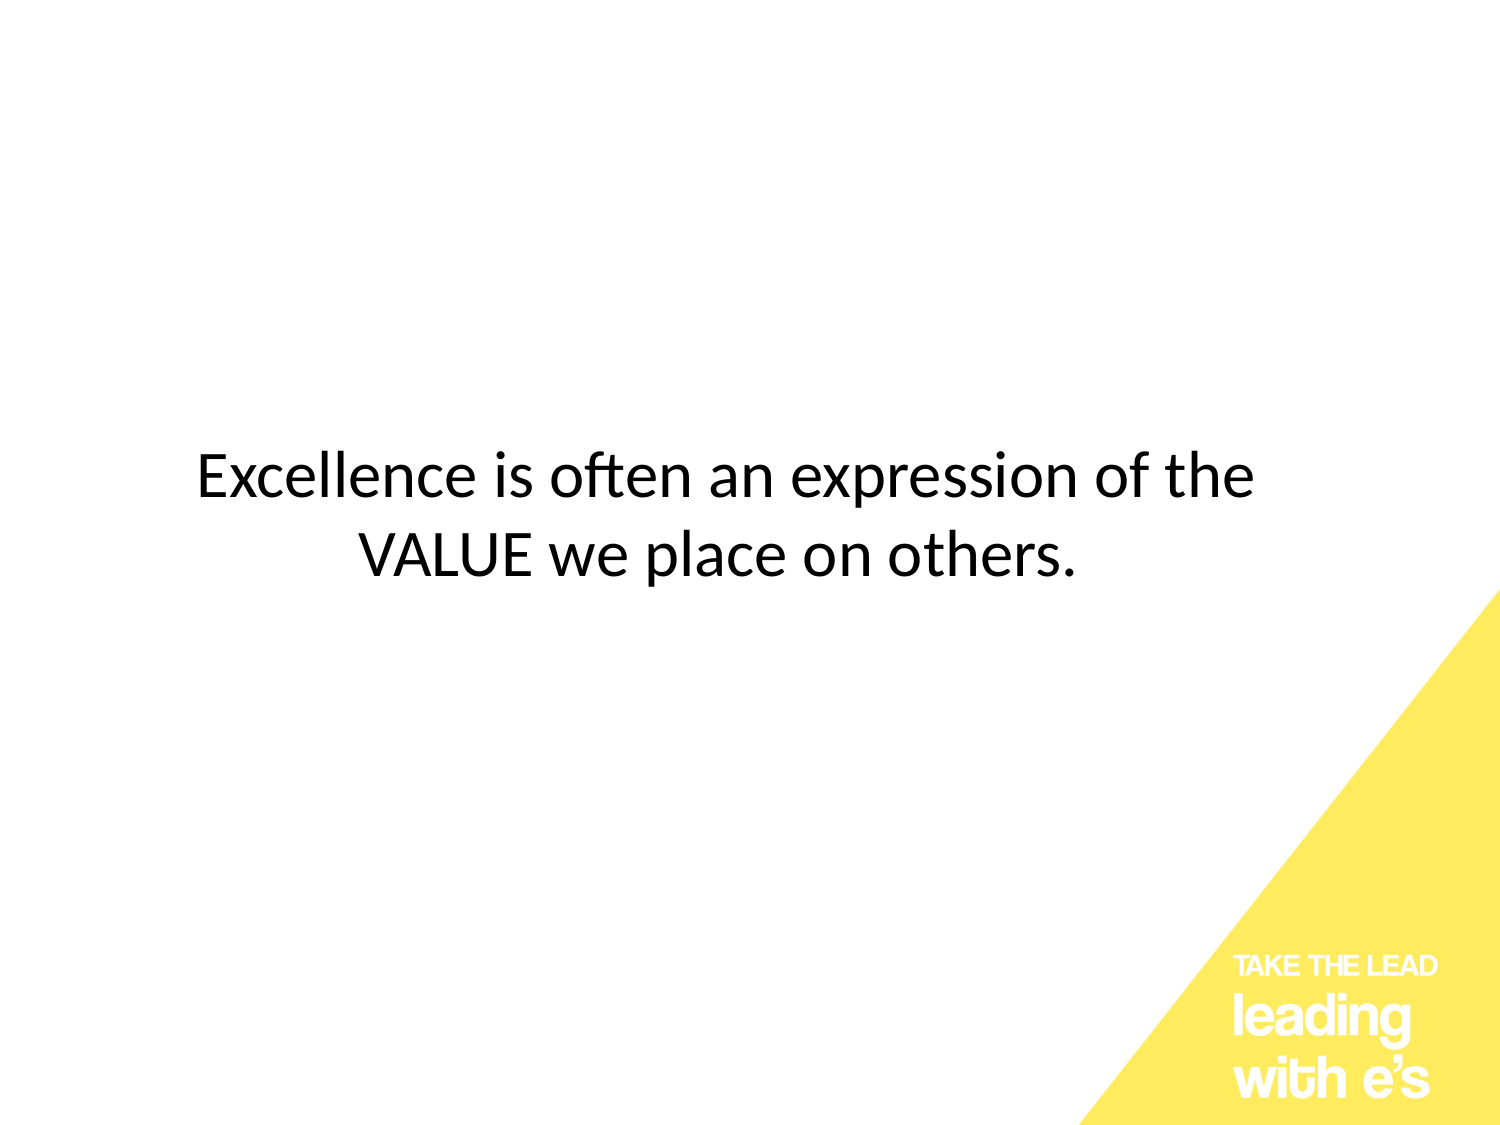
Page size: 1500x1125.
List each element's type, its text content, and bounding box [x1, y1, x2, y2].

title Excellence is often an expression of the VALUE we place on others. [170, 373, 1282, 648]
picture [0, 0, 1500, 1125]
